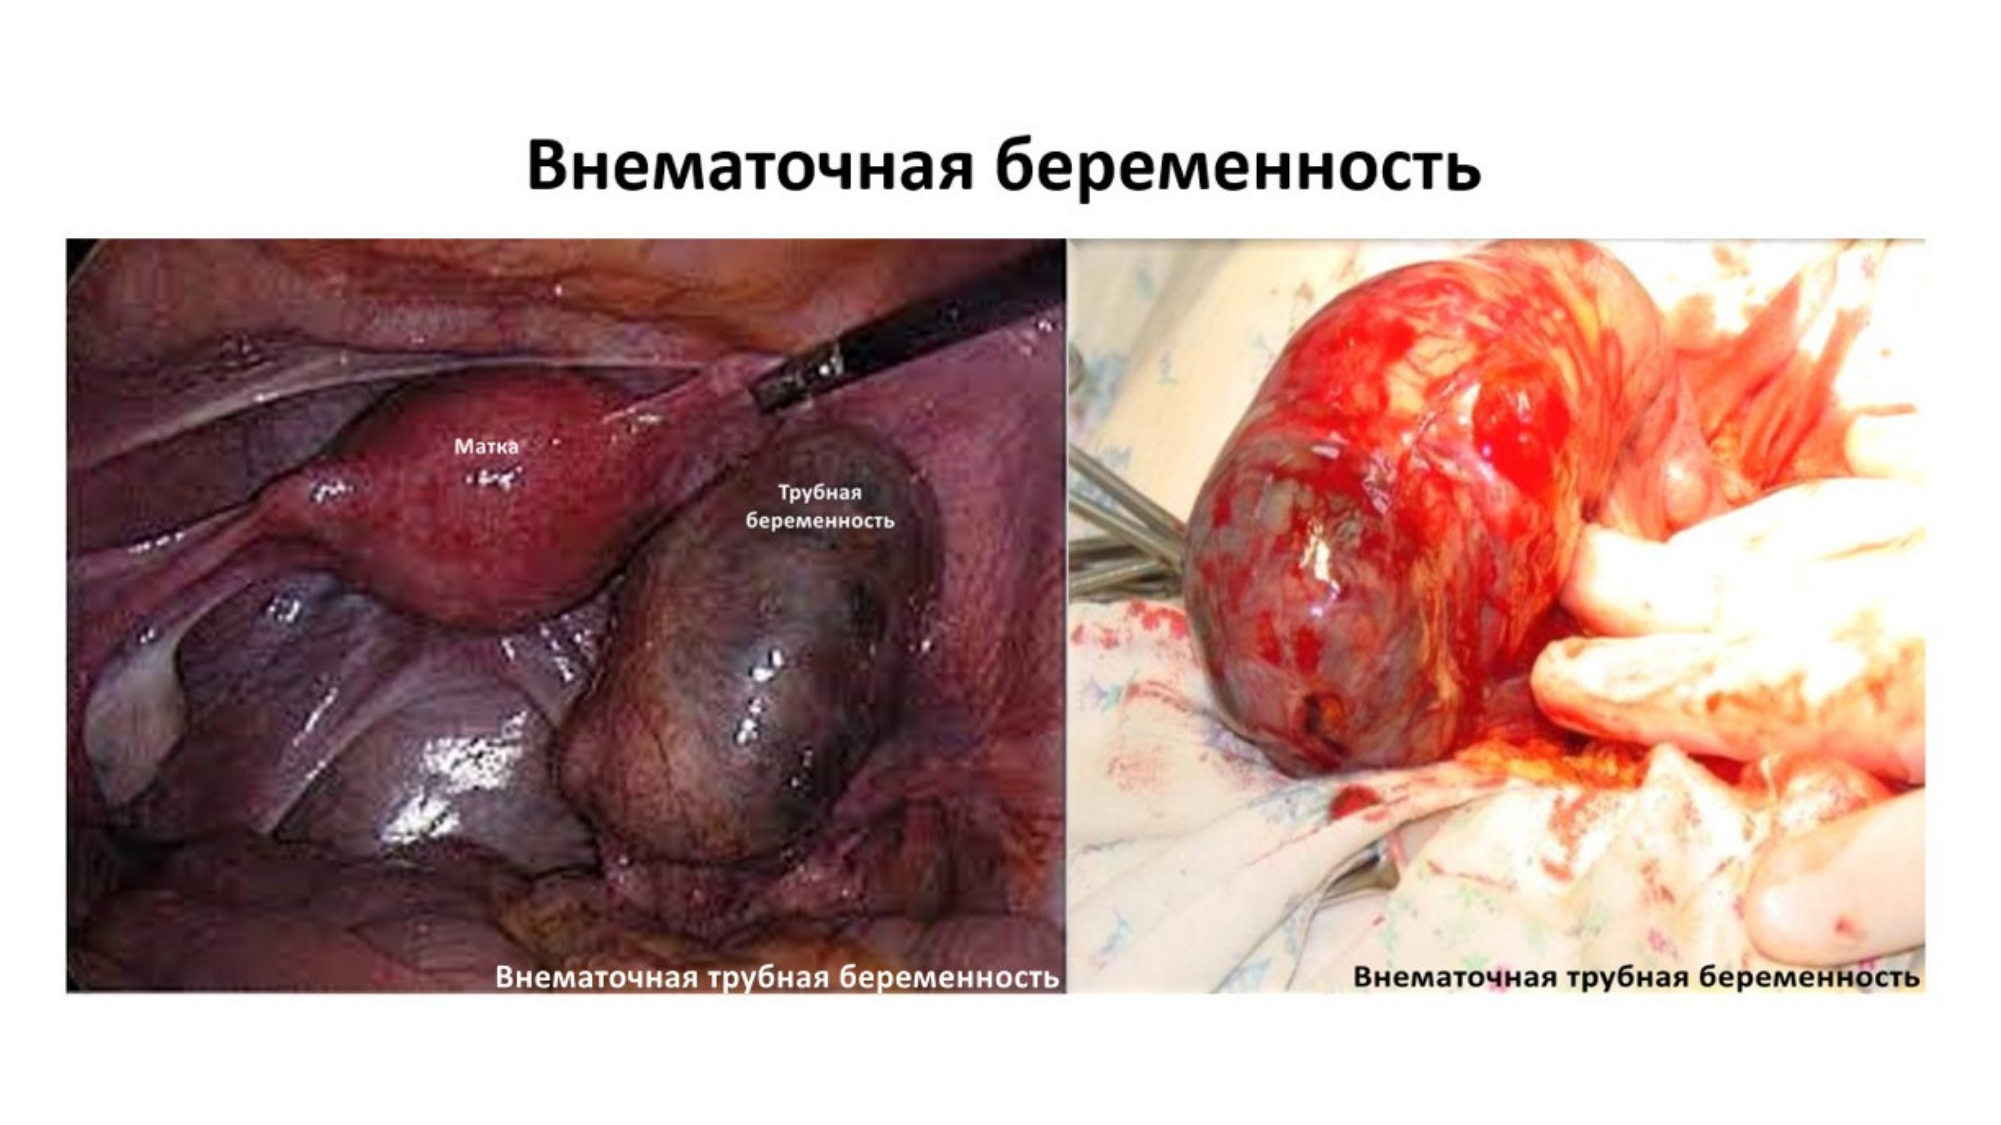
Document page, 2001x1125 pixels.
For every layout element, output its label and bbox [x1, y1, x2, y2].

picture [59, 124, 1946, 1007]
